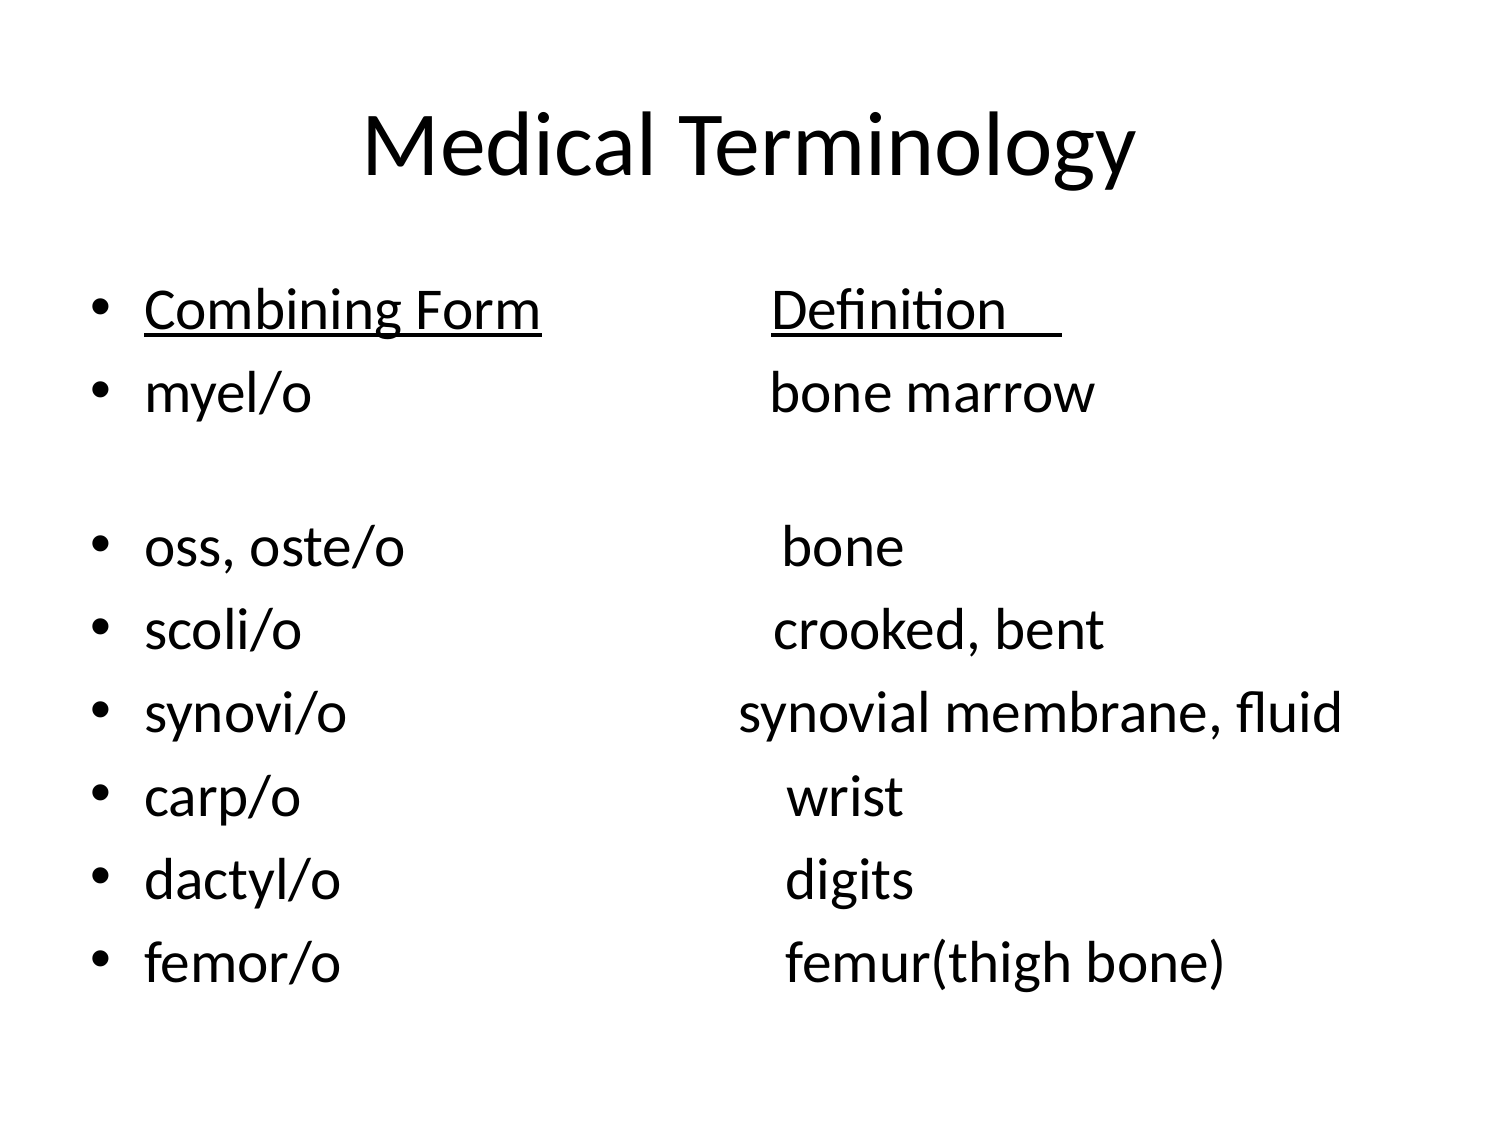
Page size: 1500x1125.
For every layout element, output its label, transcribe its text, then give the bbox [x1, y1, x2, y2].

title Medical Terminology [75, 45, 1425, 233]
list Combining Form Definition myel/o bone marrow oss, oste/o bone scoli/o crooked, bent synovi/o synovial membrane, fluid carp/o wrist dactyl/o digits femor/o femur(thigh bone) [75, 262, 1425, 1005]
